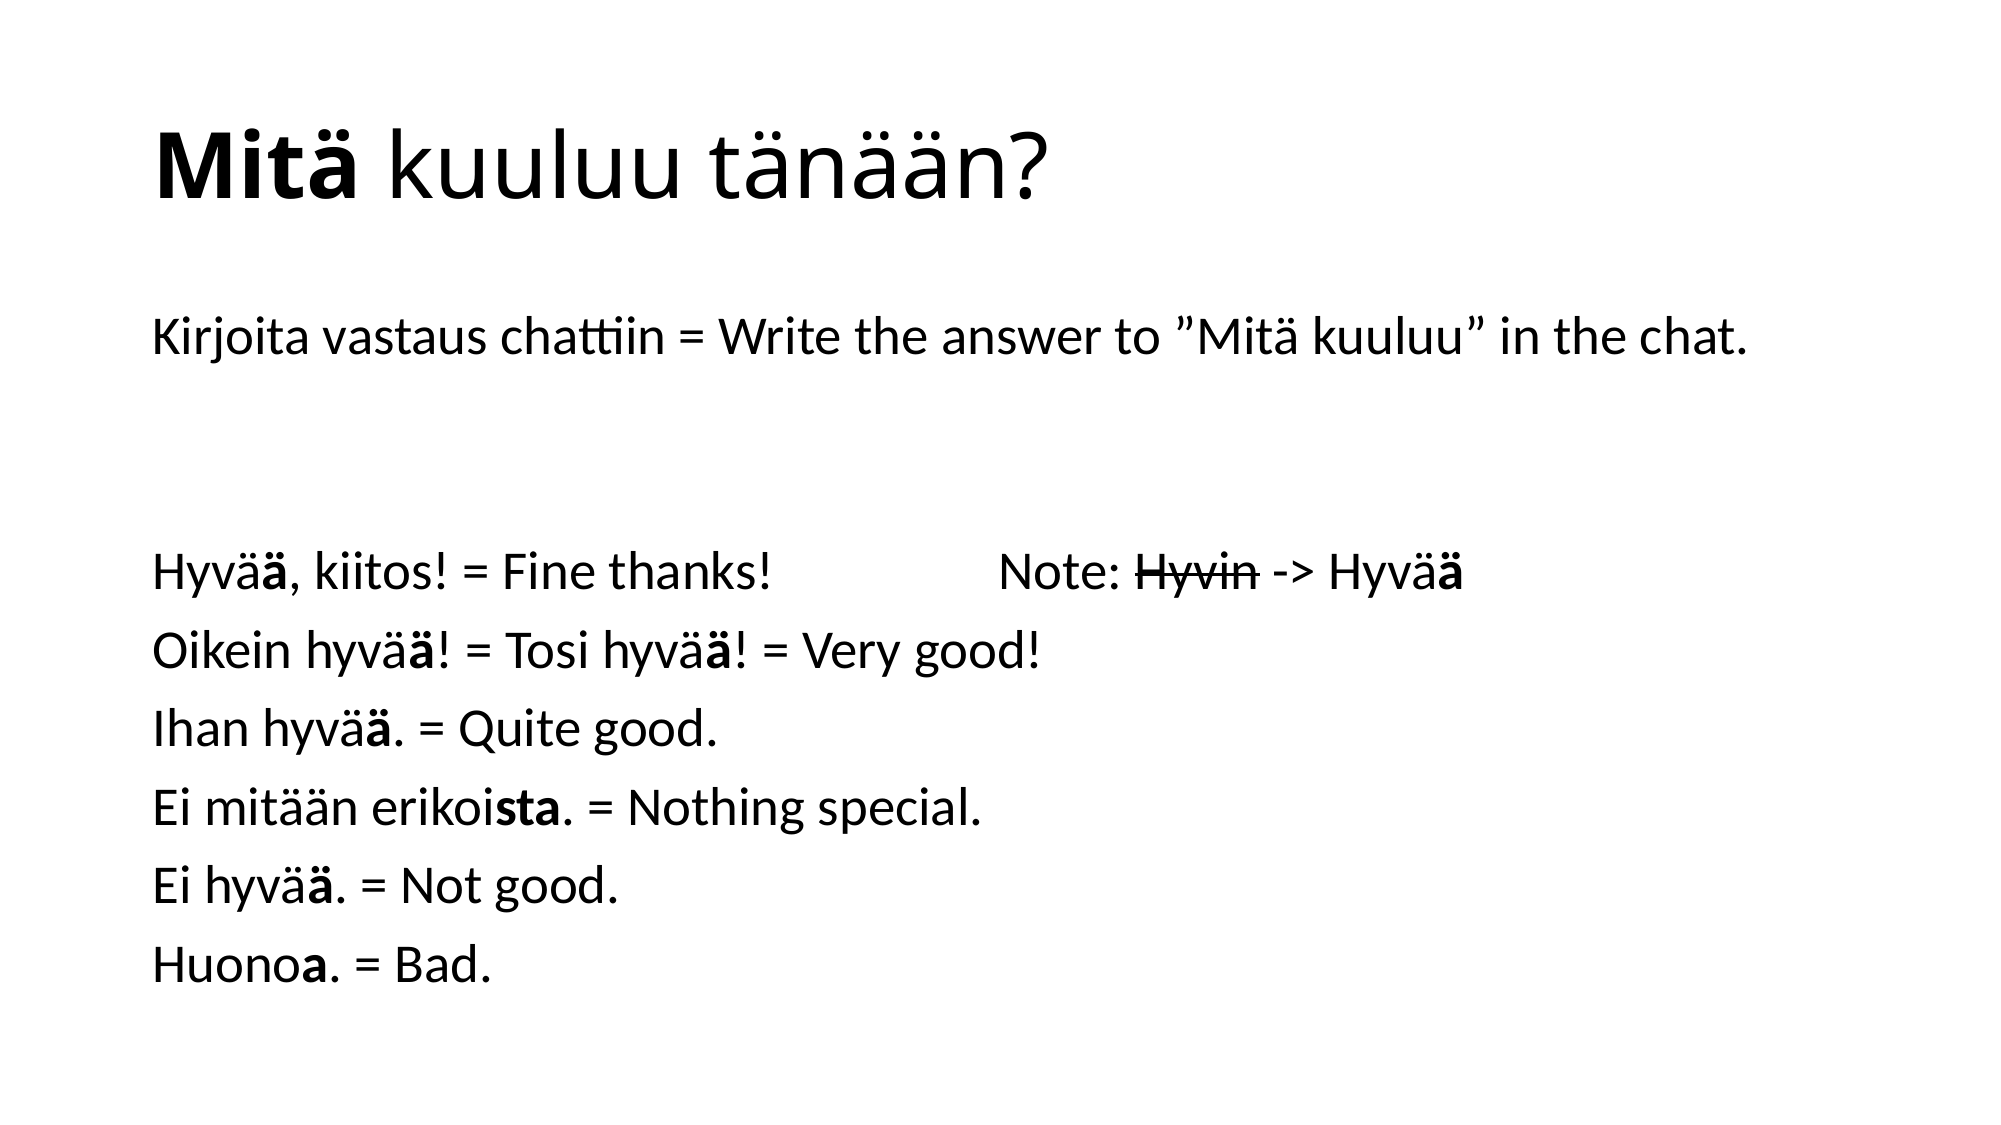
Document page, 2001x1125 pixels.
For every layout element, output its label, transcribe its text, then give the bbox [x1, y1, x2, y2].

list Kirjoita vastaus chattiin = Write the answer to ”Mitä kuuluu” in the chat. Hyvää, kiitos! = Fine thanks! Note: Hyvin -> Hyvää Oikein hyvää! = Tosi hyvää! = Very good! Ihan hyvää. = Quite good. Ei mitään erikoista. = Nothing special. Ei hyvää. = Not good. Huonoa. = Bad. [137, 299, 1863, 1014]
title Mitä kuuluu tänään? [137, 59, 1863, 278]
